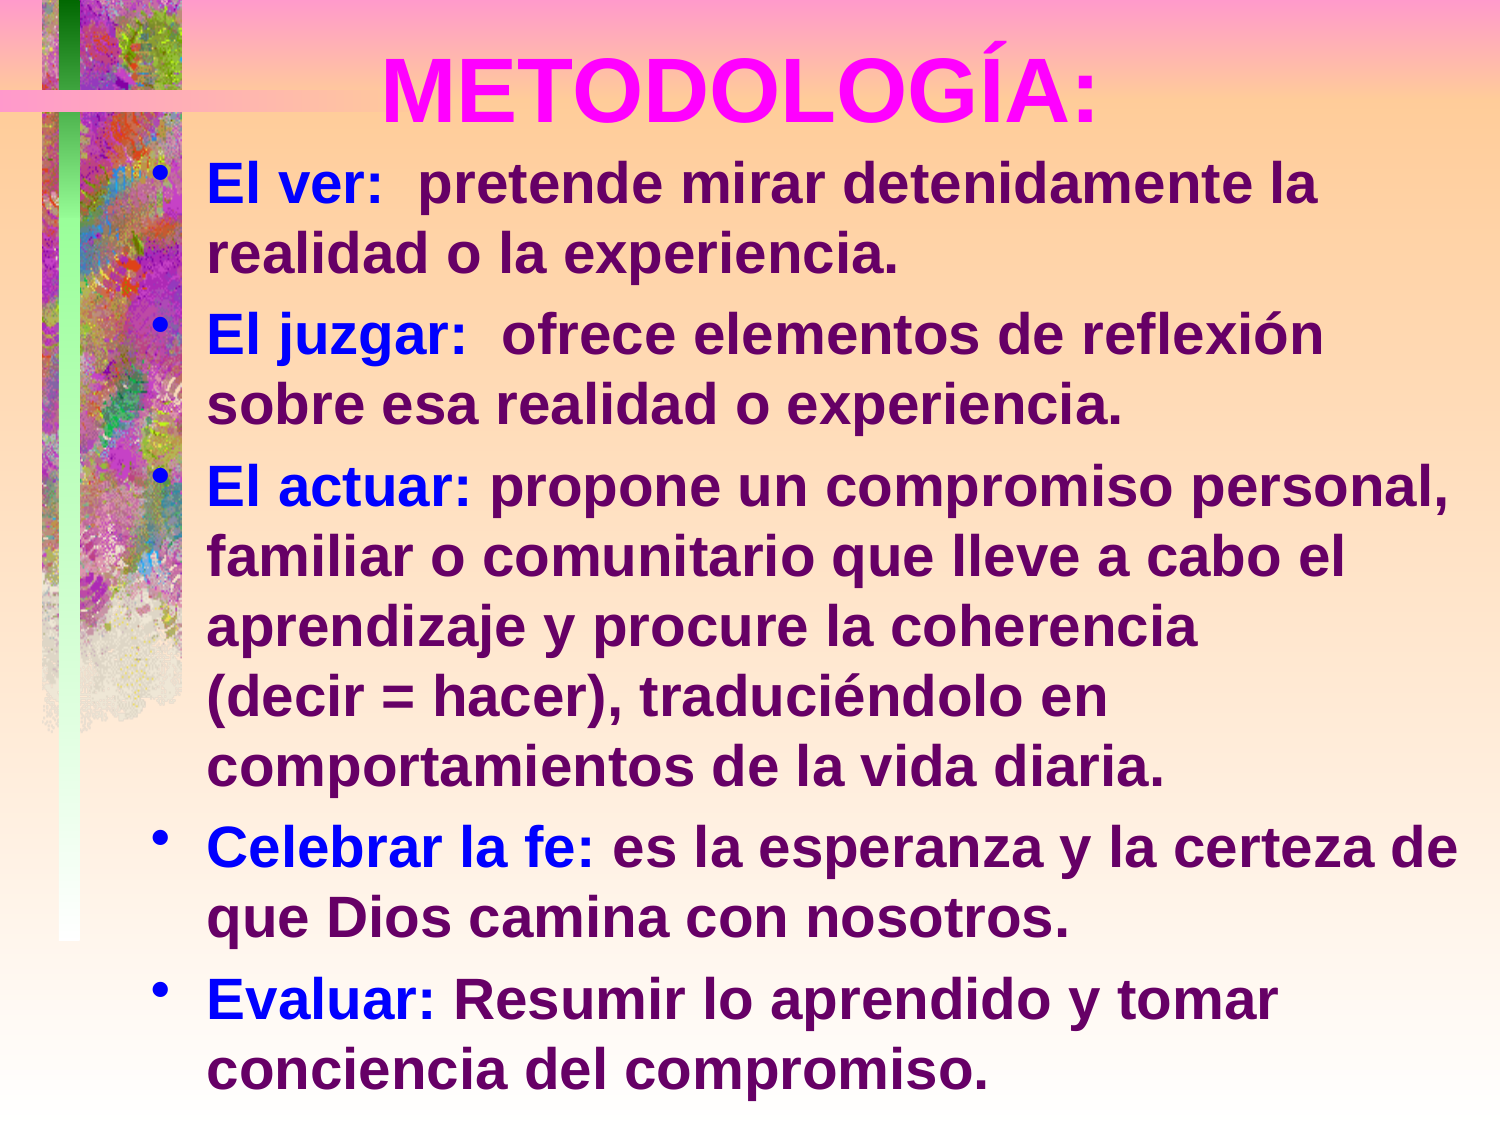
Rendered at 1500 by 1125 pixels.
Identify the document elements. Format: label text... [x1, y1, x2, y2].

picture [80, 0, 182, 90]
picture [42, 111, 59, 821]
picture [80, 111, 182, 821]
list El ver: pretende mirar detenidamente la realidad o la experiencia. El juzgar: ofrece elementos de reflexión sobre esa realidad o experiencia. El actuar: propone un compromiso personal, familiar o comunitario que lleve a cabo el aprendizaje y procure la coherencia (decir = hacer), traduciéndolo en comportamientos de la vida diaria. Celebrar la fe: es la esperanza y la certeza de que Dios camina con nosotros. Evaluar: Resumir lo aprendido y tomar conciencia del compromiso. [135, 136, 1500, 1012]
picture [42, 0, 59, 90]
title METODOLOGÍA: [212, 0, 1488, 136]
